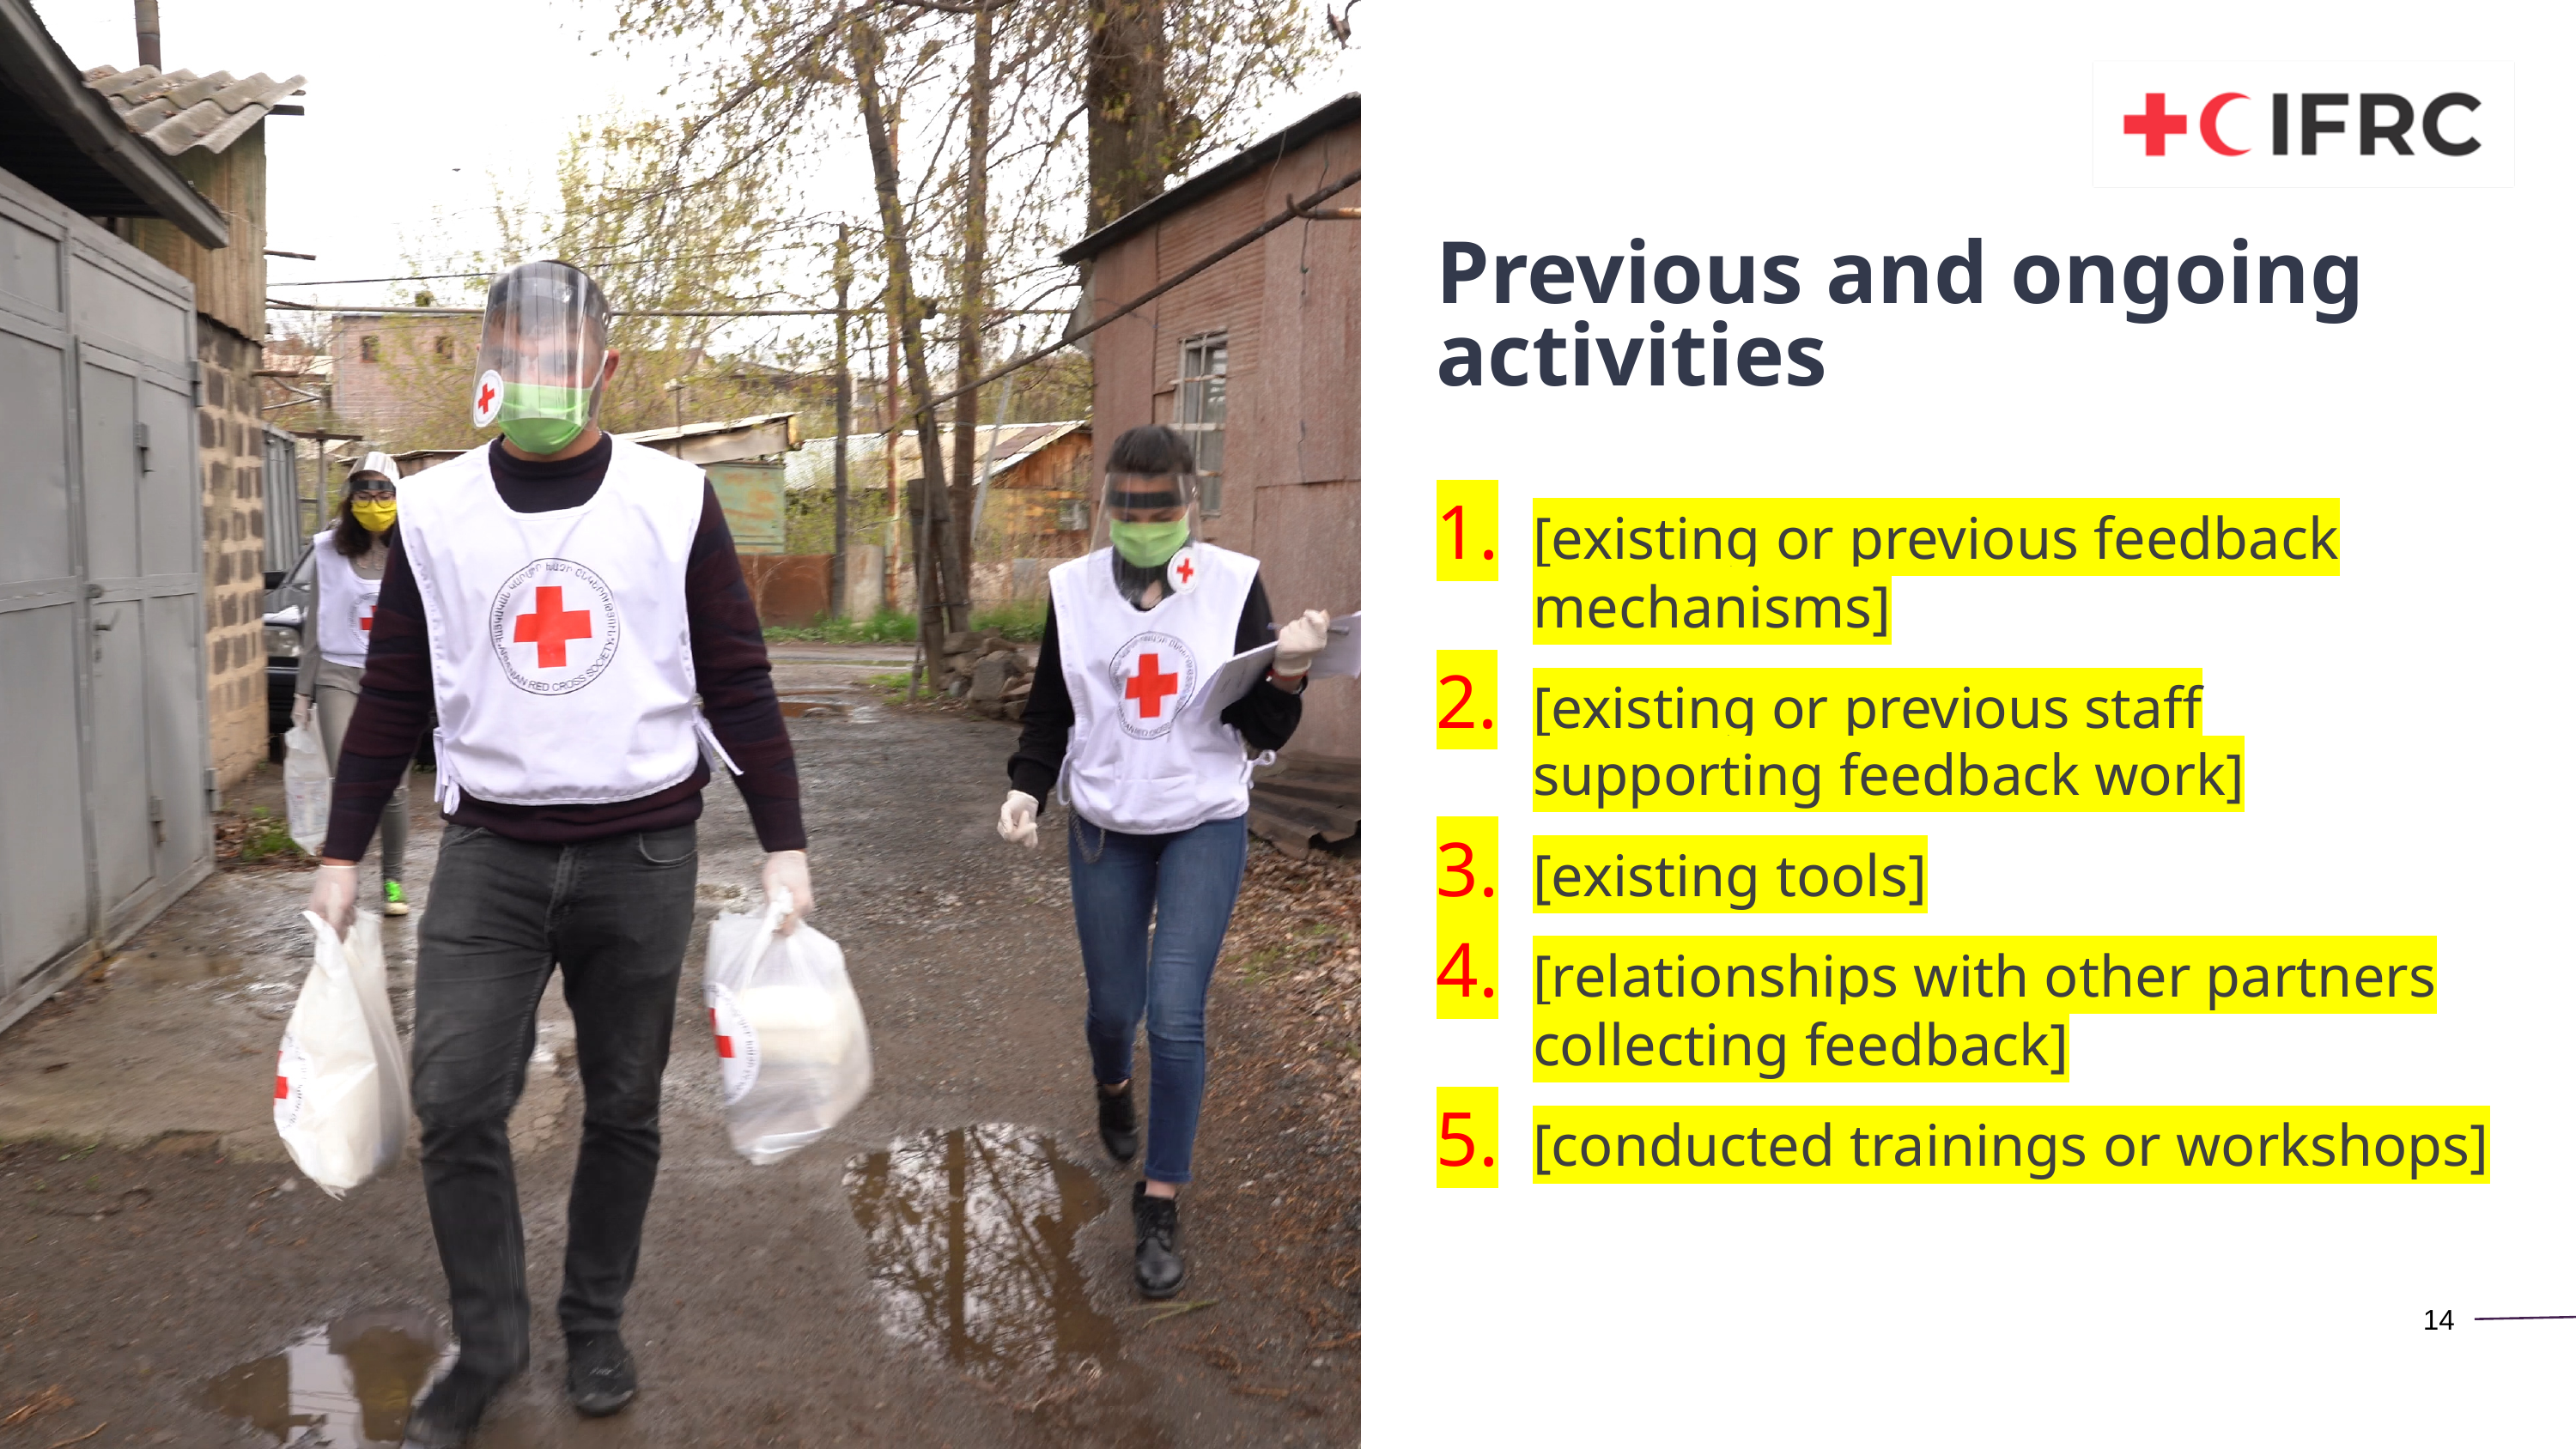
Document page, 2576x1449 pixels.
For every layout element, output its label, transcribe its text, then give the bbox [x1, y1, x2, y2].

picture [0, 0, 1362, 1449]
text_box [existing or previous feedback mechanisms] [existing or previous staff supporting feedback work] [existing tools] [relationships with other partners collecting feedback] [conducted trainings or workshops] [1423, 495, 2518, 1269]
text_box Previous and ongoing activities [1423, 231, 2576, 409]
picture [2032, 2, 2575, 231]
